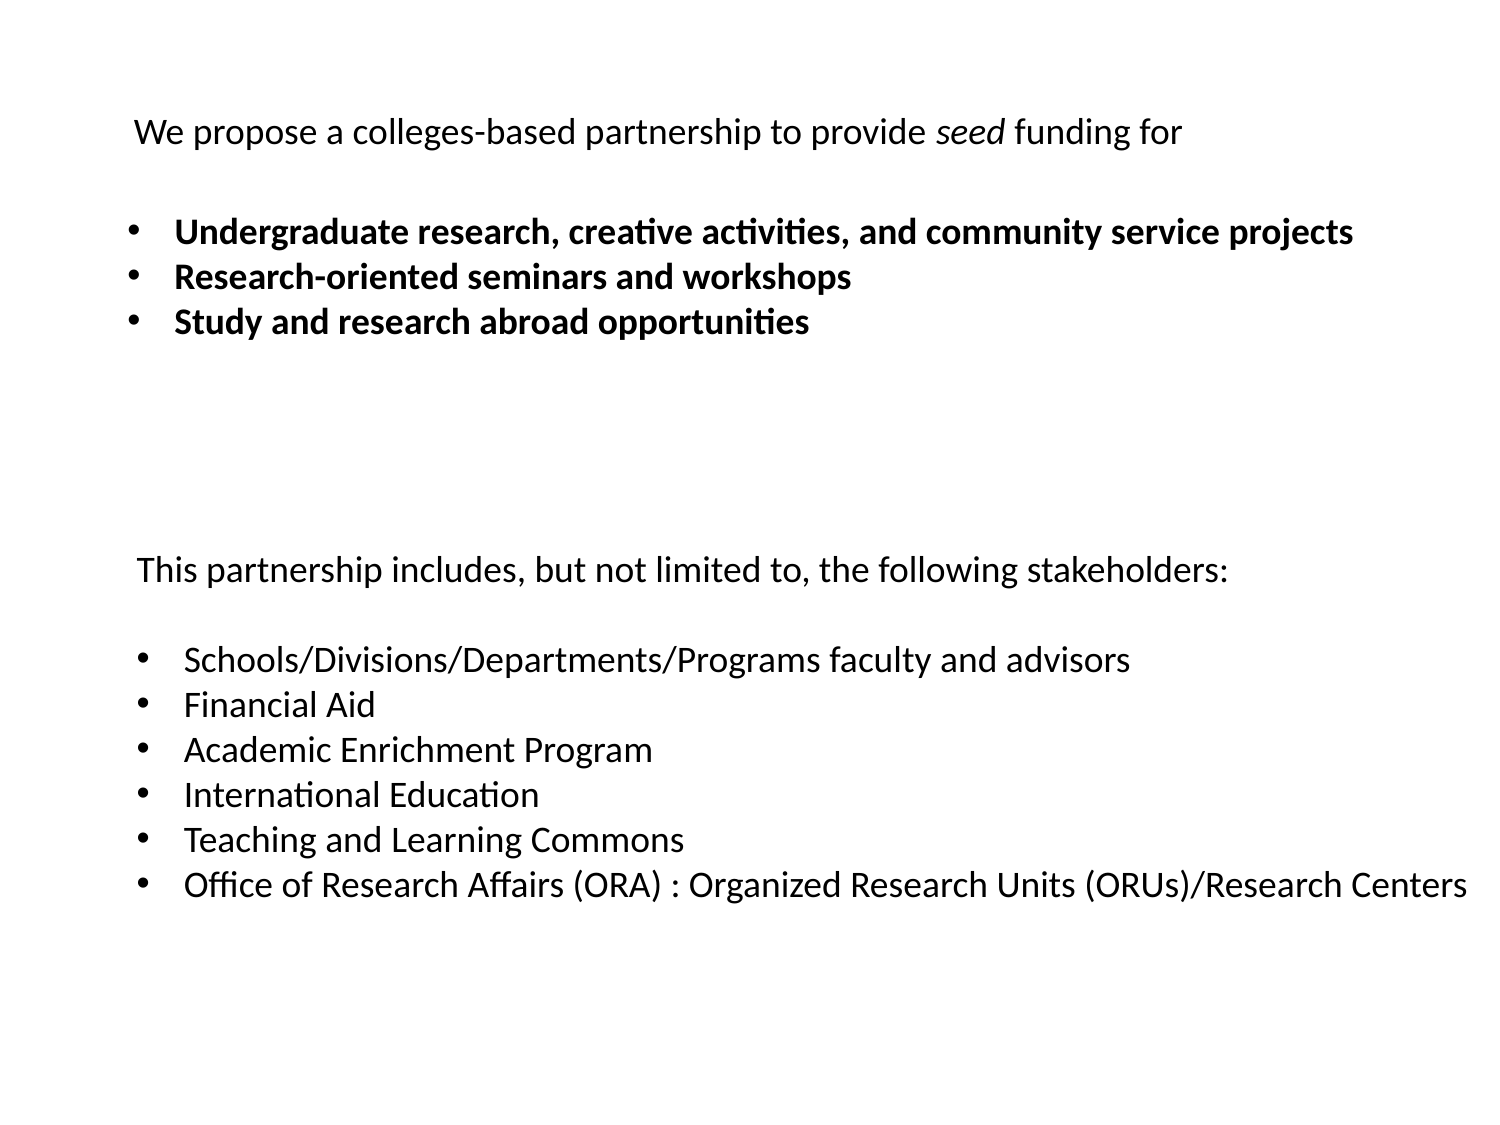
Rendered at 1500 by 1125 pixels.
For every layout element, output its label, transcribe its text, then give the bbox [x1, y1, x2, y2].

text_box We propose a colleges-based partnership to provide seed funding for [118, 99, 1207, 160]
text_box Undergraduate research, creative activities, and community service projects Research-oriented seminars and workshops Study and research abroad opportunities [112, 199, 1438, 350]
text_box This partnership includes, but not limited to, the following stakeholders: Schools/Divisions/Departments/Programs faculty and advisors Financial Aid Academic Enrichment Program International Education Teaching and Learning Commons Office of Research Affairs (ORA) : Organized Research Units (ORUs)/Research Centers [121, 537, 1485, 913]
